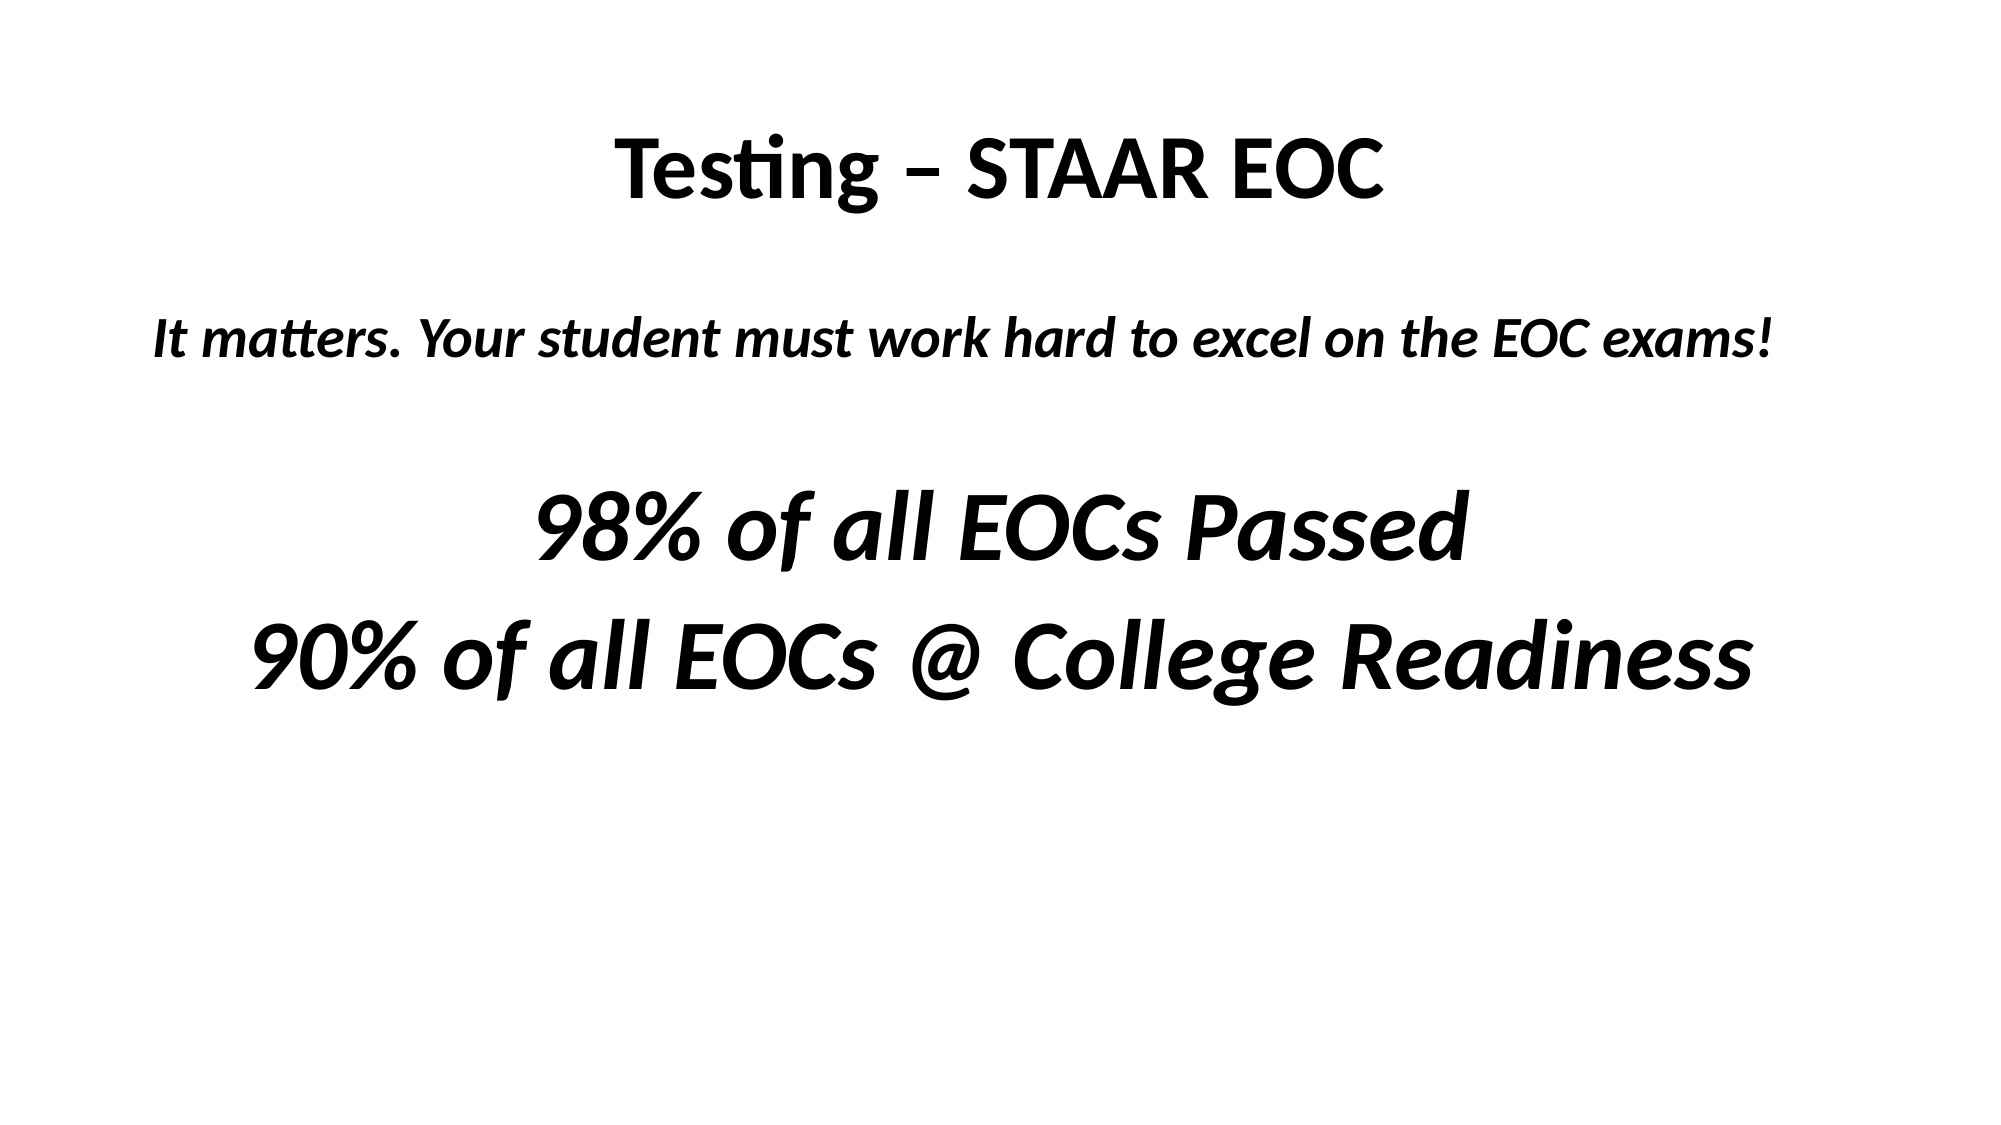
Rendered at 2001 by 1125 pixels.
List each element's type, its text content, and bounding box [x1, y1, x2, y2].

title Testing – STAAR EOC [137, 59, 1863, 278]
list It matters. Your student must work hard to excel on the EOC exams! 98% of all EOCs Passed 90% of all EOCs @ College Readiness [137, 299, 1863, 1014]
